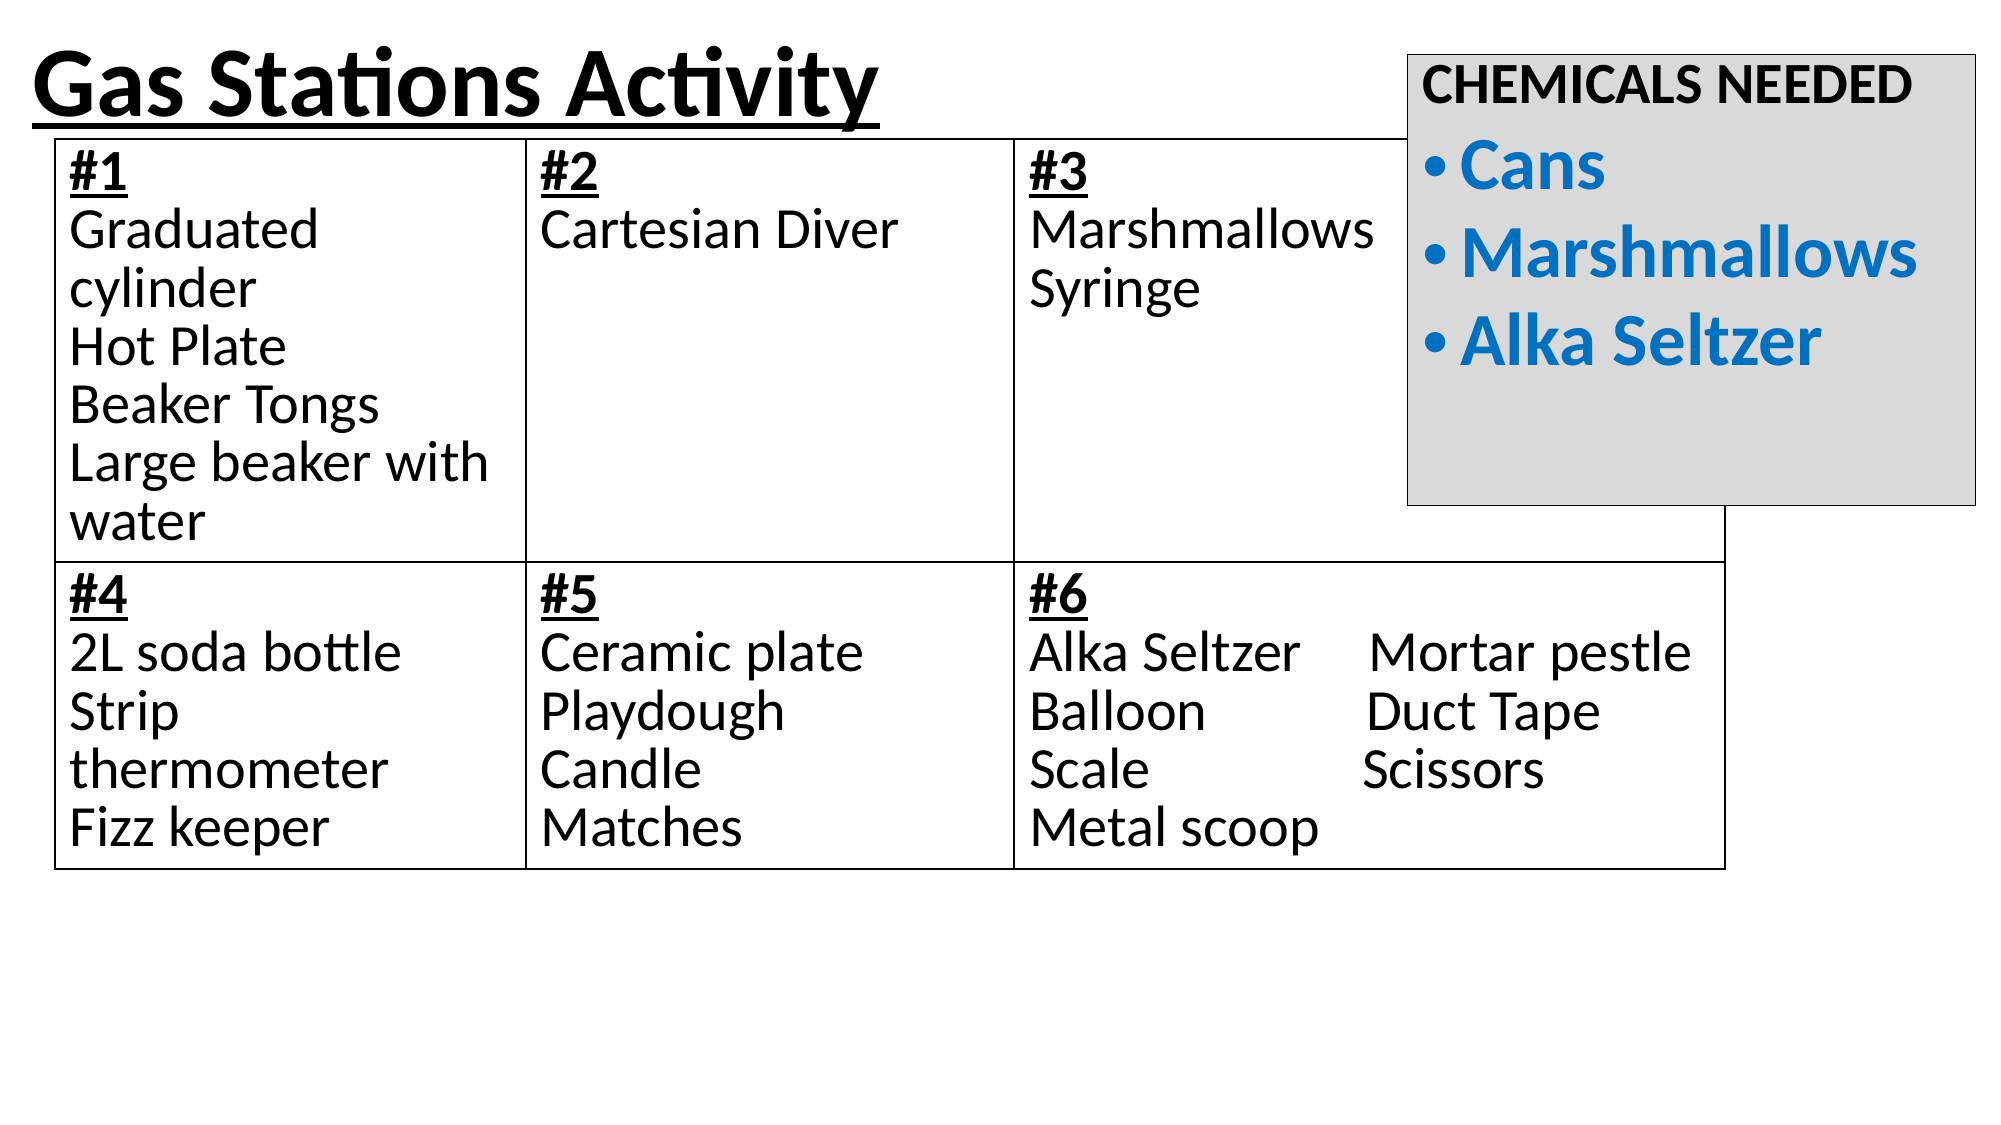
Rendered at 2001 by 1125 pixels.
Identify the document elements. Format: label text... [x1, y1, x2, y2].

text_box CHEMICALS NEEDED Cans Marshmallows Alka Seltzer [1407, 54, 1976, 506]
table_cell #4 2L soda bottle Strip thermometer Fizz keeper [56, 563, 525, 868]
title Gas Stations Activity [17, 0, 1743, 194]
table_cell #5 Ceramic plate Playdough Candle Matches [527, 563, 1013, 868]
table_header #2 Cartesian Diver [527, 140, 1013, 561]
table_header #3 Marshmallows Syringe [1015, 140, 1724, 561]
table_cell #6 Alka Seltzer Mortar pestle Balloon Duct Tape Scale Scissors Metal scoop [1015, 563, 1724, 868]
table_header #1 Graduated cylinder Hot Plate Beaker Tongs Large beaker with water [56, 140, 525, 561]
